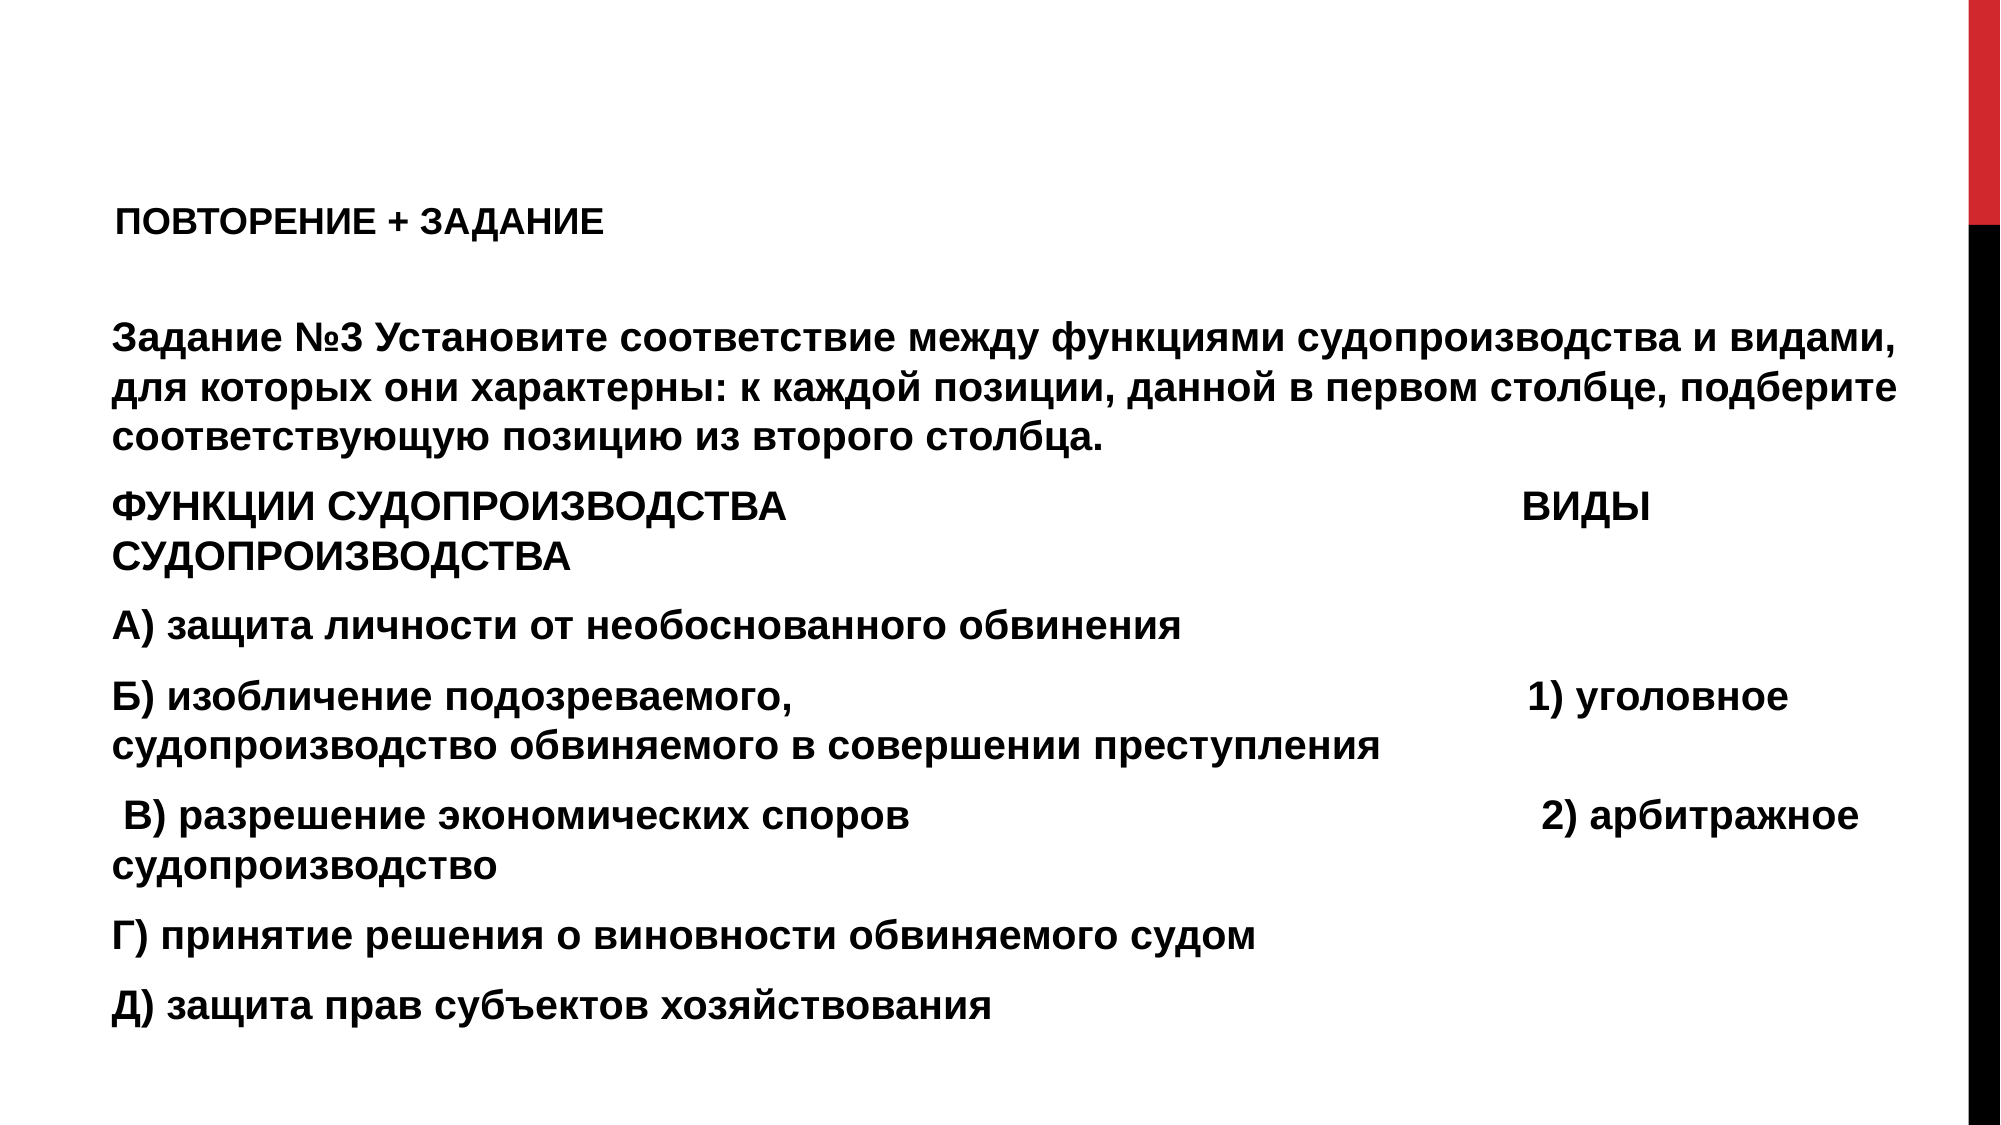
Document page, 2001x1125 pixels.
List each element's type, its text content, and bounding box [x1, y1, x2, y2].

title повторение + задание [99, 25, 1367, 250]
list Задание №3 Установите соответствие между функциями судопроизводства и видами, для которых они характерны: к каждой позиции, данной в первом столбце, подберите соответствующую позицию из второго столбца. ФУНКЦИИ СУДОПРОИЗВОДСТВА ВИДЫ СУДОПРОИЗВОДСТВА A) защита личности от необоснованного обвинения Б) изобличение подозреваемого, 1) уголовное судопроизводство обвиняемого в совершении преступления B) разрешение экономических споров 2) арбитражное судопроизводство Г) принятие решения о виновности обвиняемого судом Д) защита прав субъектов хозяйствования [96, 302, 1930, 1042]
